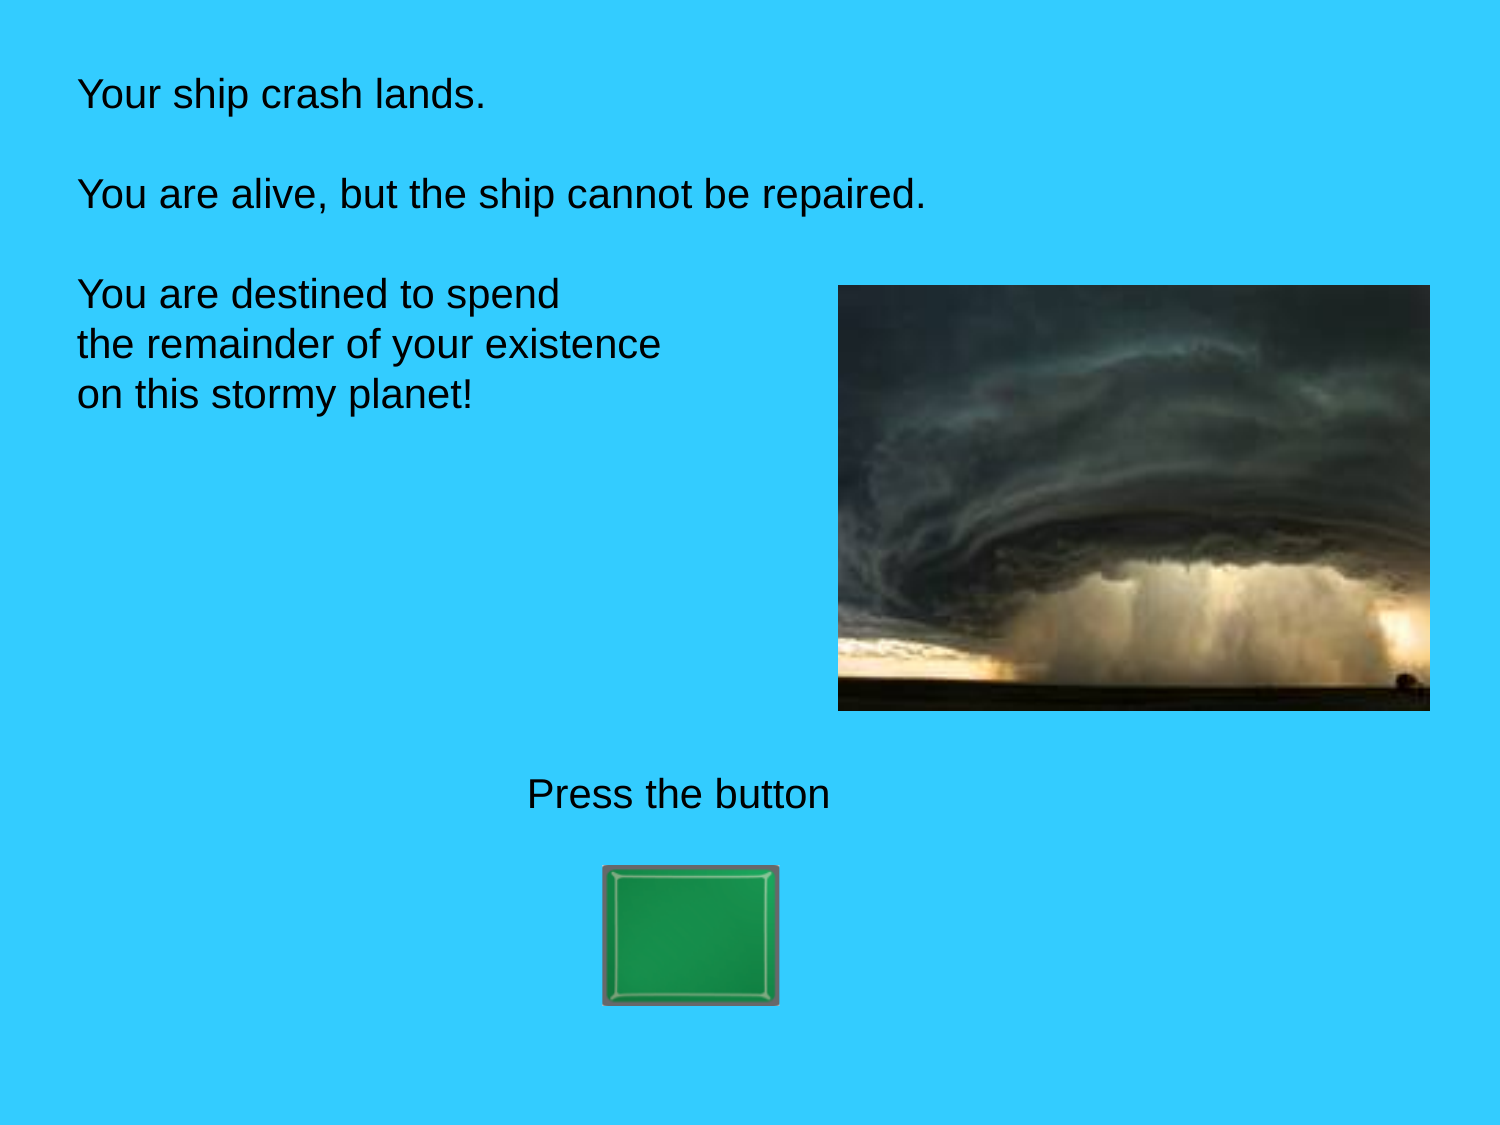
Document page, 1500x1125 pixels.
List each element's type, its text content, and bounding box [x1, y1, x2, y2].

picture [838, 285, 1430, 711]
picture [602, 865, 780, 1006]
text_box Your ship crash lands. You are alive, but the ship cannot be repaired. You are destined to spend the remainder of your existence on this stormy planet! Press the button [62, 59, 1400, 825]
